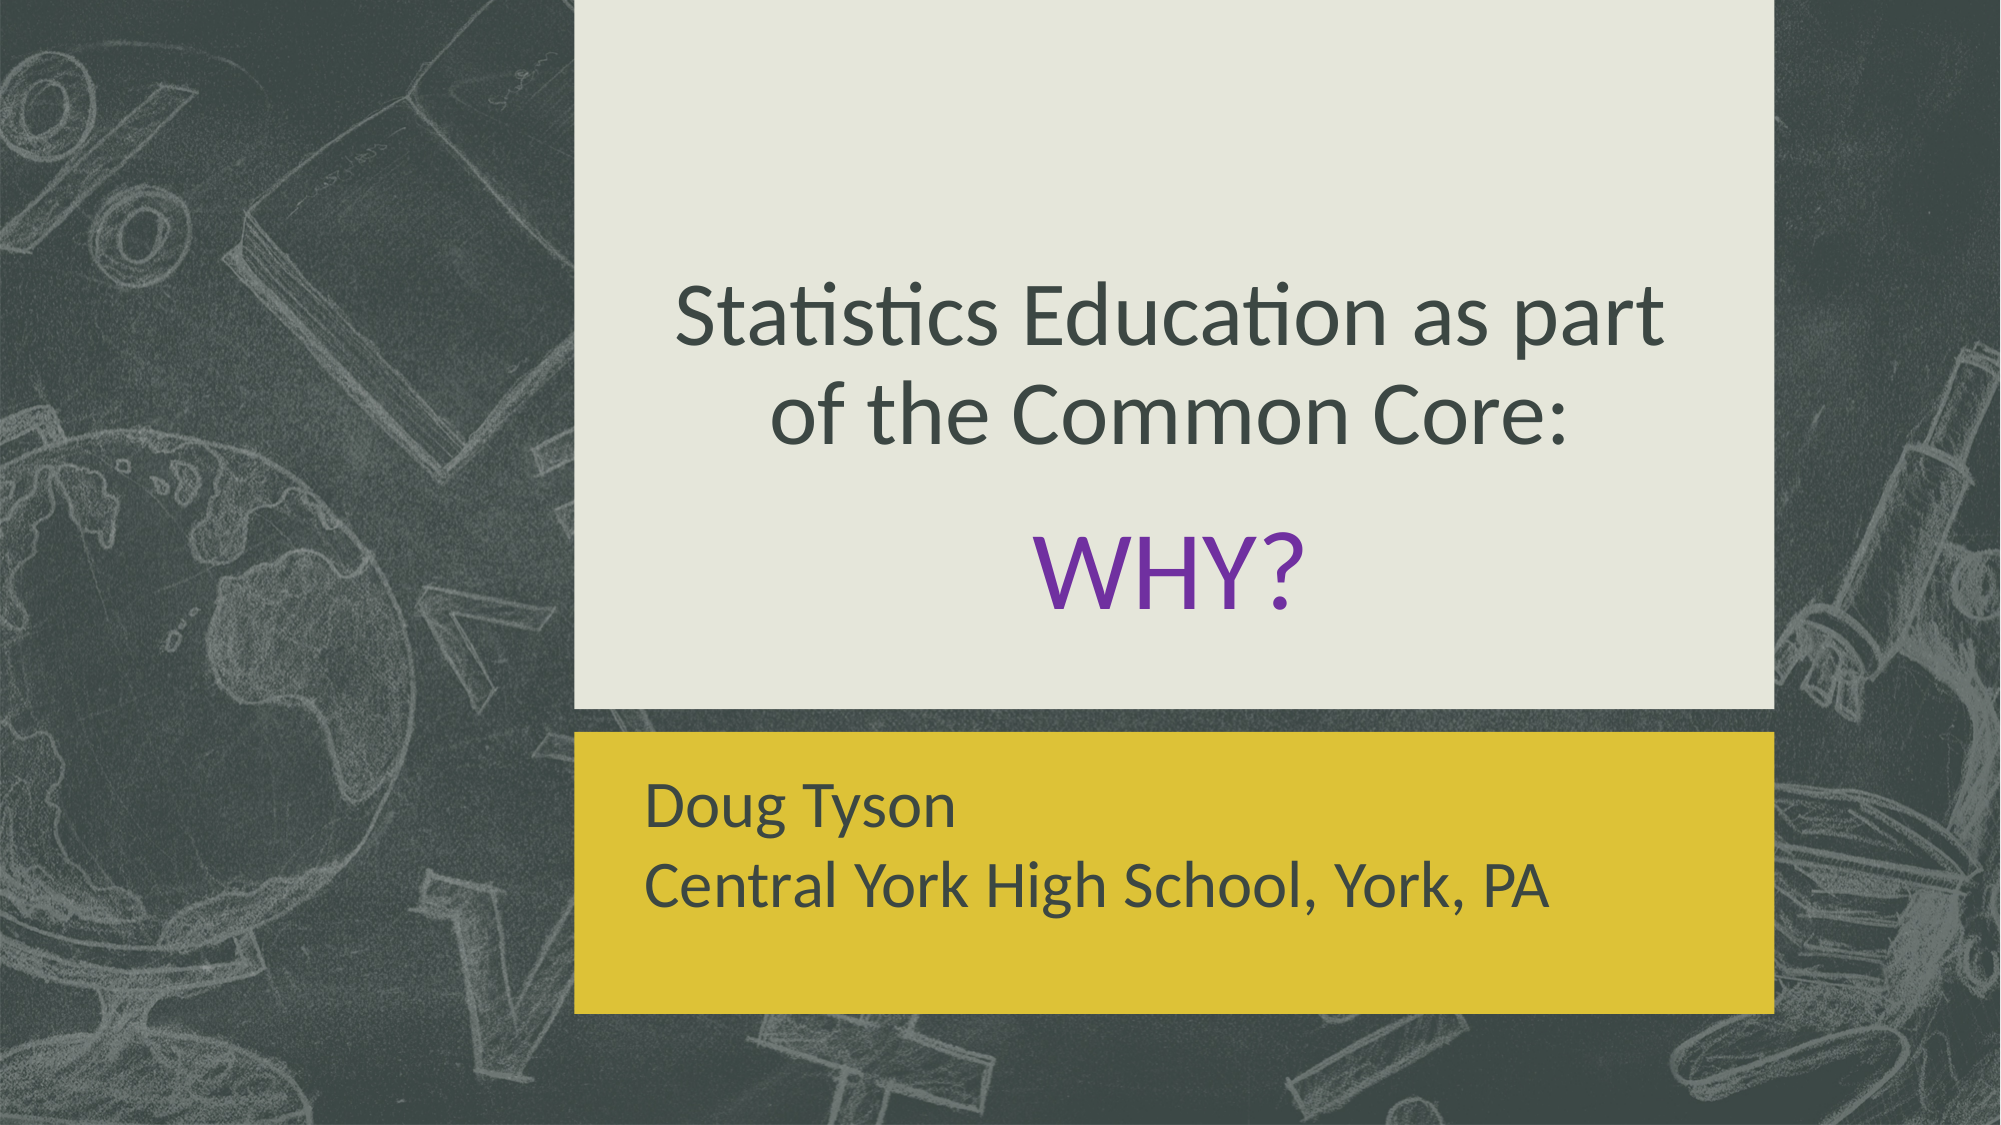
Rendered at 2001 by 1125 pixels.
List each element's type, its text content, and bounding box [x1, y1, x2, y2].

picture [0, 0, 2001, 1125]
list Doug Tyson Central York High School, York, PA [629, 752, 1712, 999]
title Statistics Education as part of the Common Core: [629, 108, 1712, 710]
text_box WHY? [882, 489, 1460, 639]
